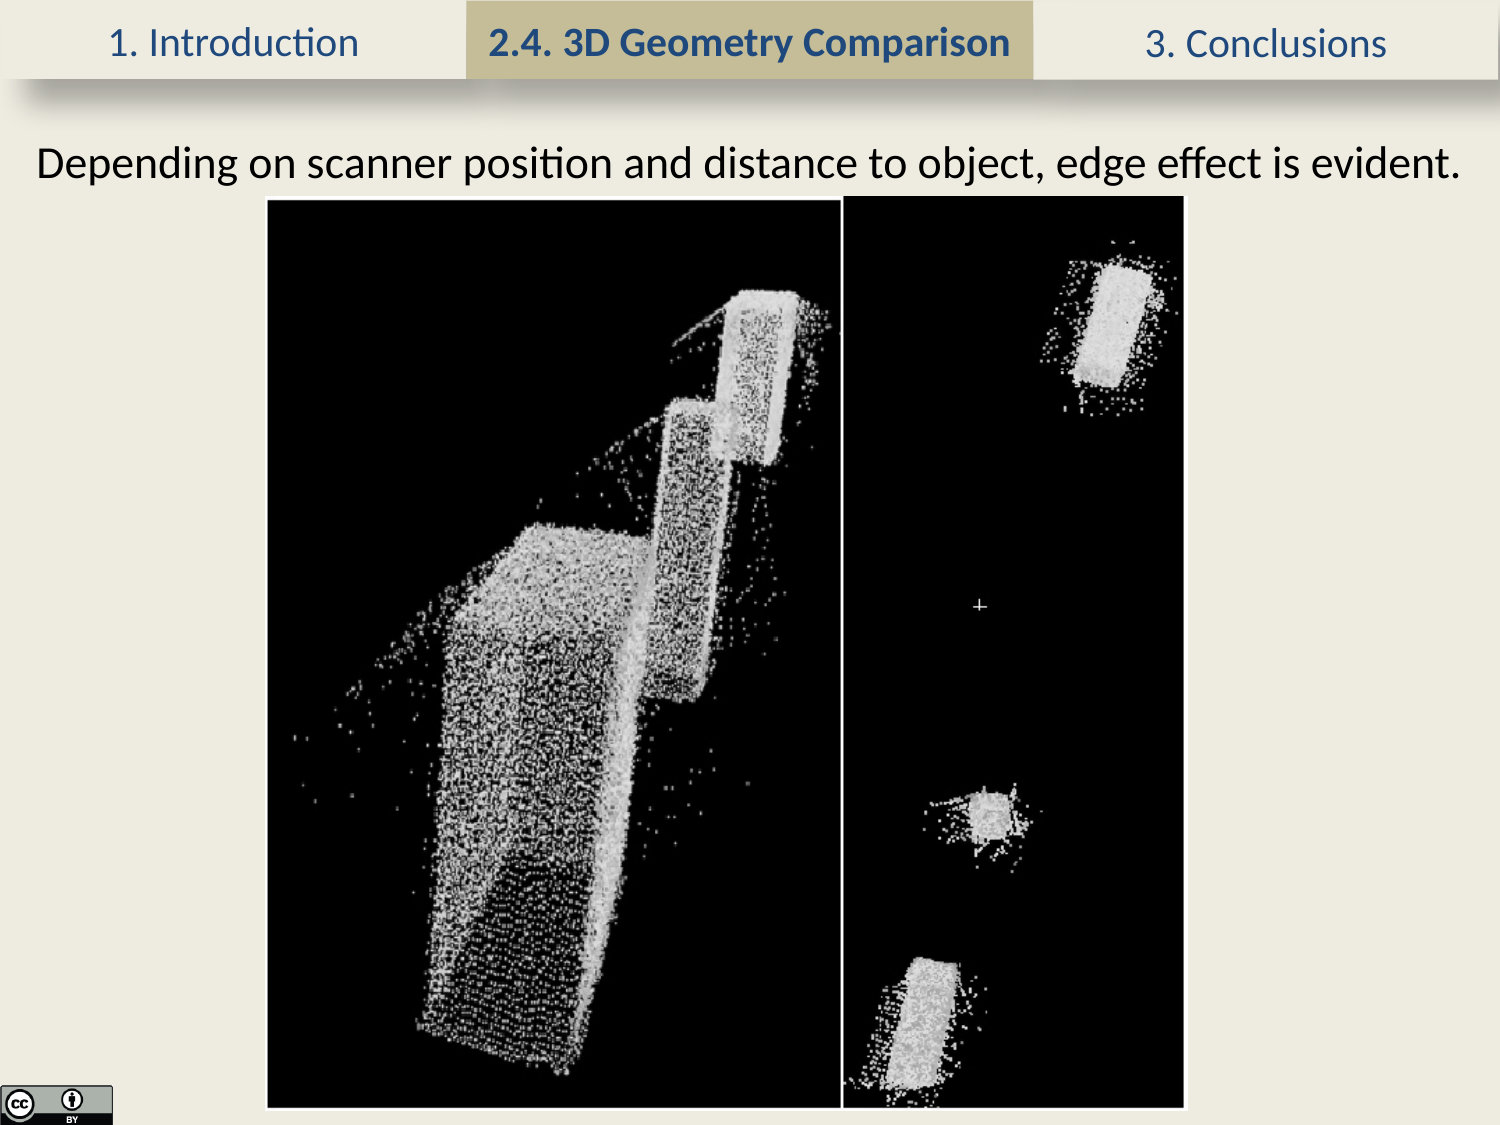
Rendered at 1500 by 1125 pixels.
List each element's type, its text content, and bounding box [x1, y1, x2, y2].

text_box Depending on scanner position and distance to object, edge effect is evident. [0, 125, 1499, 196]
picture [0, 1085, 113, 1125]
picture [265, 195, 1188, 1112]
text_box 2.4. 3D Geometry Comparison [464, 0, 1031, 81]
text_box 3. Conclusions [1031, 0, 1500, 82]
text_box 1. Introduction [0, 0, 464, 81]
